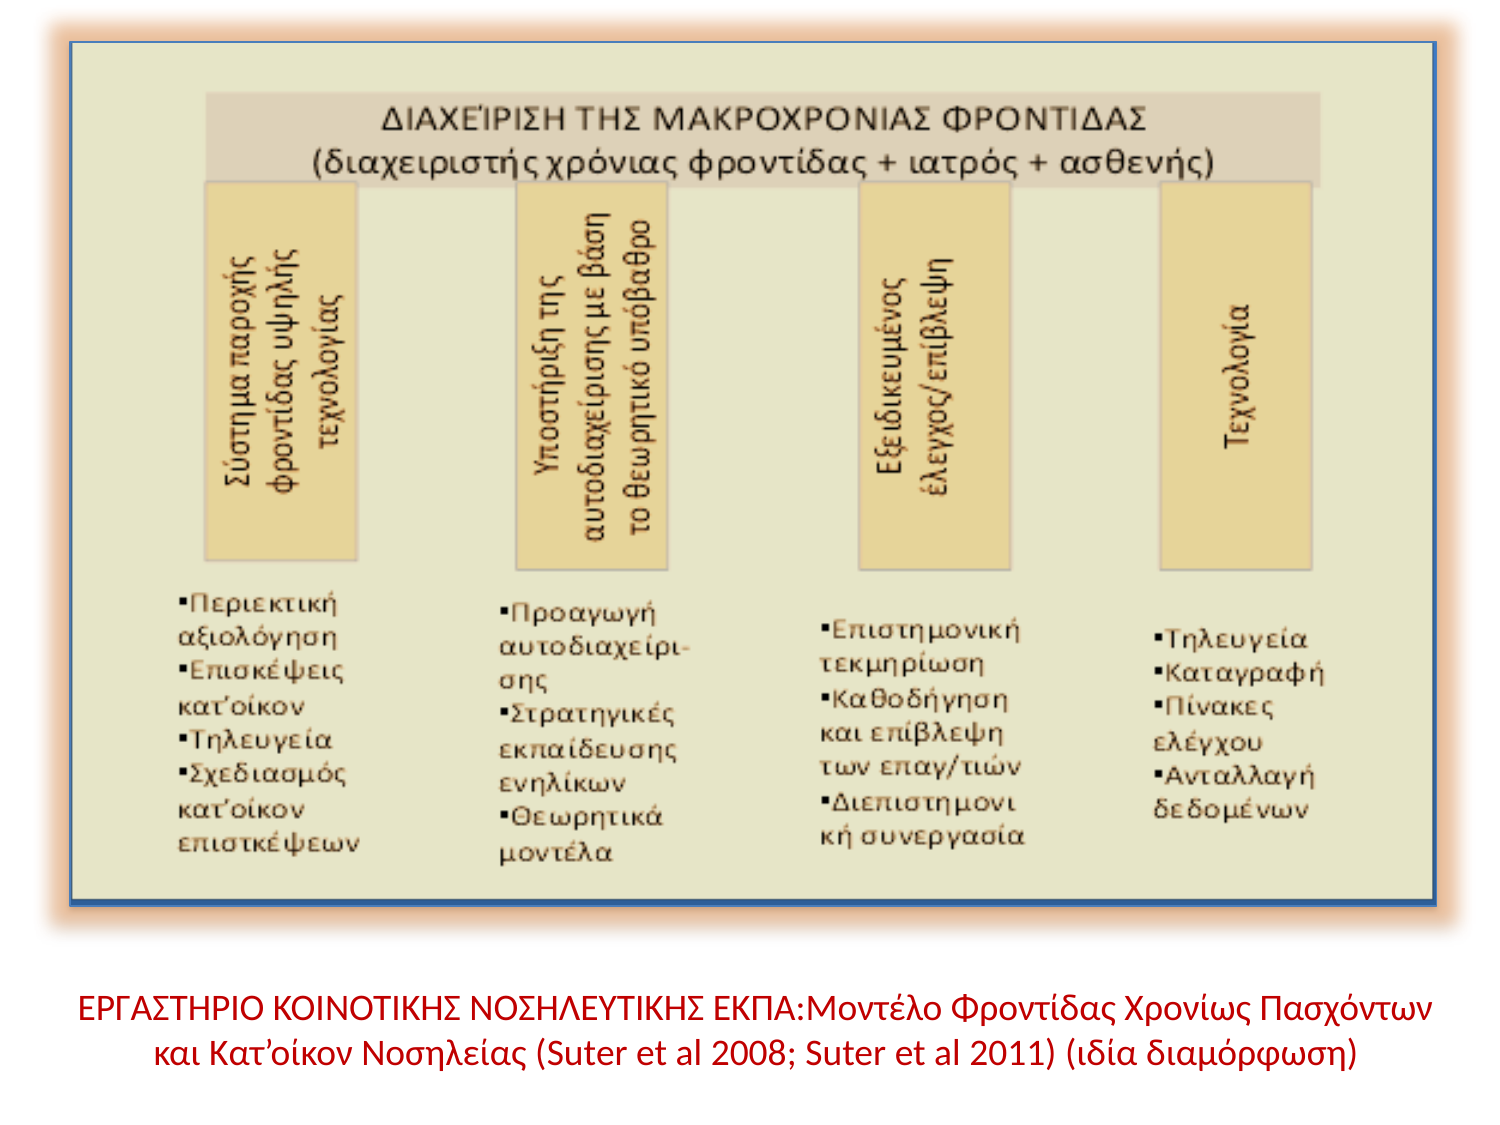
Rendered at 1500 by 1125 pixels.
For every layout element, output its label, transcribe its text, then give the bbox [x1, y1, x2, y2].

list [70, 42, 1437, 906]
text_box ΕΡΓΑΣΤΗΡΙΟ ΚΟΙΝΟΤΙΚΗΣ ΝΟΣΗΛΕΥΤΙΚΗΣ ΕΚΠΑ:Μοντέλο Φροντίδας Χρονίως Πασχόντων και Κατ’οίκον Νοσηλείας (Suter et al 2008; Suter et al 2011) (ιδία διαμόρφωση) [41, 975, 1471, 1081]
